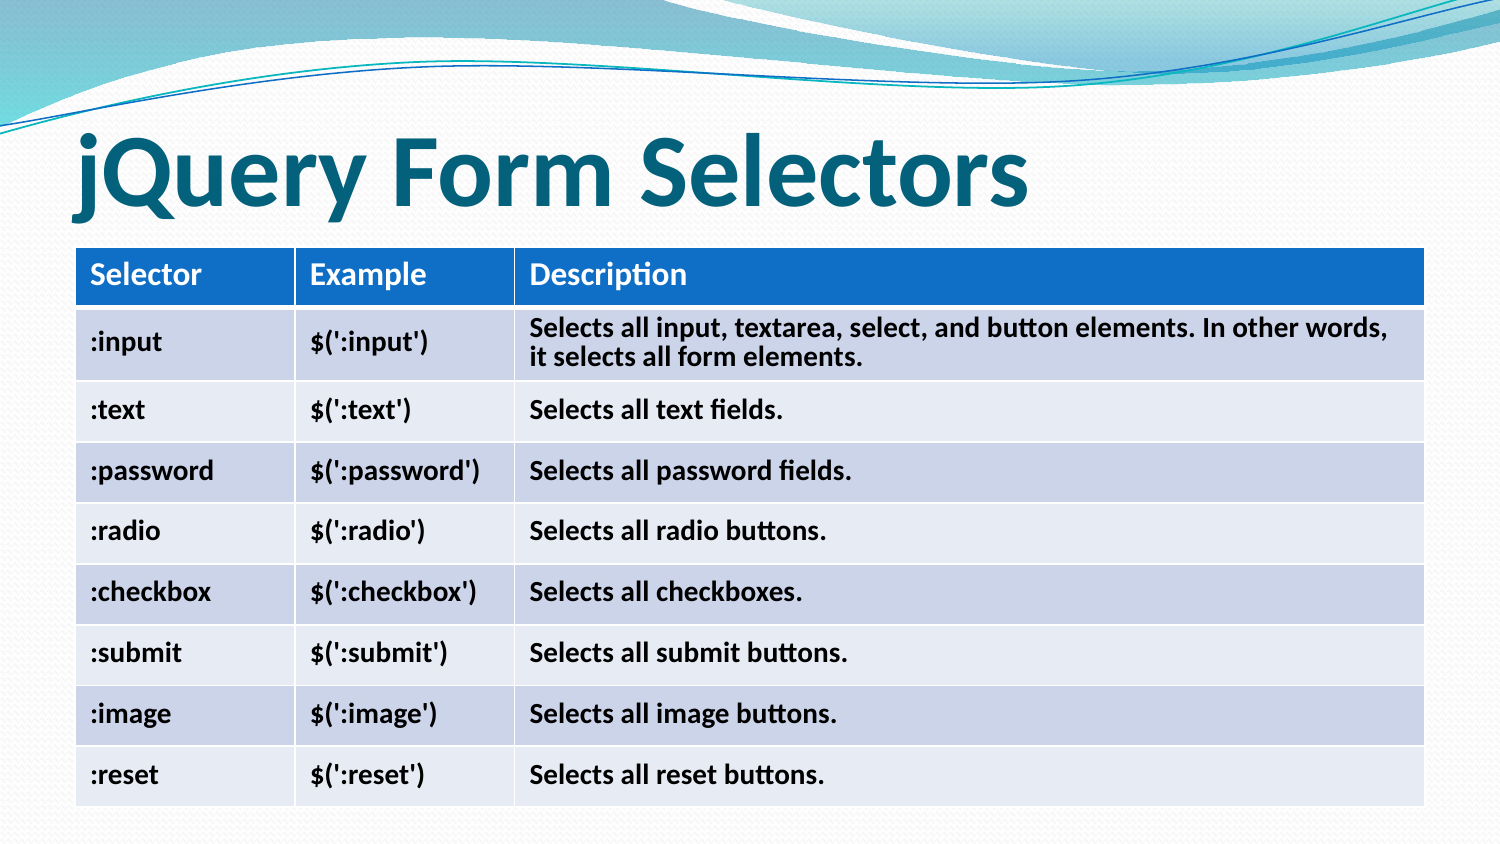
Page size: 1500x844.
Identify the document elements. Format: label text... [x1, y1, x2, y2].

table_cell Selects all checkboxes. [515, 565, 1424, 624]
table_cell $(':reset') [296, 747, 514, 806]
table_header Example [296, 248, 514, 305]
table_cell :reset [76, 747, 294, 806]
table_cell :checkbox [76, 565, 294, 624]
table_cell Selects all reset buttons. [515, 747, 1424, 806]
table_cell :radio [76, 504, 294, 563]
table_cell :image [76, 686, 294, 745]
table_cell Selects all radio buttons. [515, 504, 1424, 563]
table_cell $(':text') [296, 382, 514, 441]
table_cell Selects all submit buttons. [515, 626, 1424, 685]
table_header Selector [76, 248, 294, 305]
title jQuery Form Selectors [75, 86, 1425, 228]
table_cell $(':password') [296, 443, 514, 502]
table_cell :input [76, 310, 294, 380]
table_cell $(':submit') [296, 626, 514, 685]
table_cell Selects all text fields. [515, 382, 1424, 441]
table_cell $(':input') [296, 310, 514, 380]
table_cell $(':checkbox') [296, 565, 514, 624]
table_cell Selects all password fields. [515, 443, 1424, 502]
table_cell $(':image') [296, 686, 514, 745]
table_cell :password [76, 443, 294, 502]
table_cell Selects all image buttons. [515, 686, 1424, 745]
table_cell :submit [76, 626, 294, 685]
table_header Description [515, 248, 1424, 305]
table_cell :text [76, 382, 294, 441]
table_cell $(':radio') [296, 504, 514, 563]
table_cell Selects all input, textarea, select, and button elements. In other words, it selects all form elements. [515, 310, 1424, 380]
